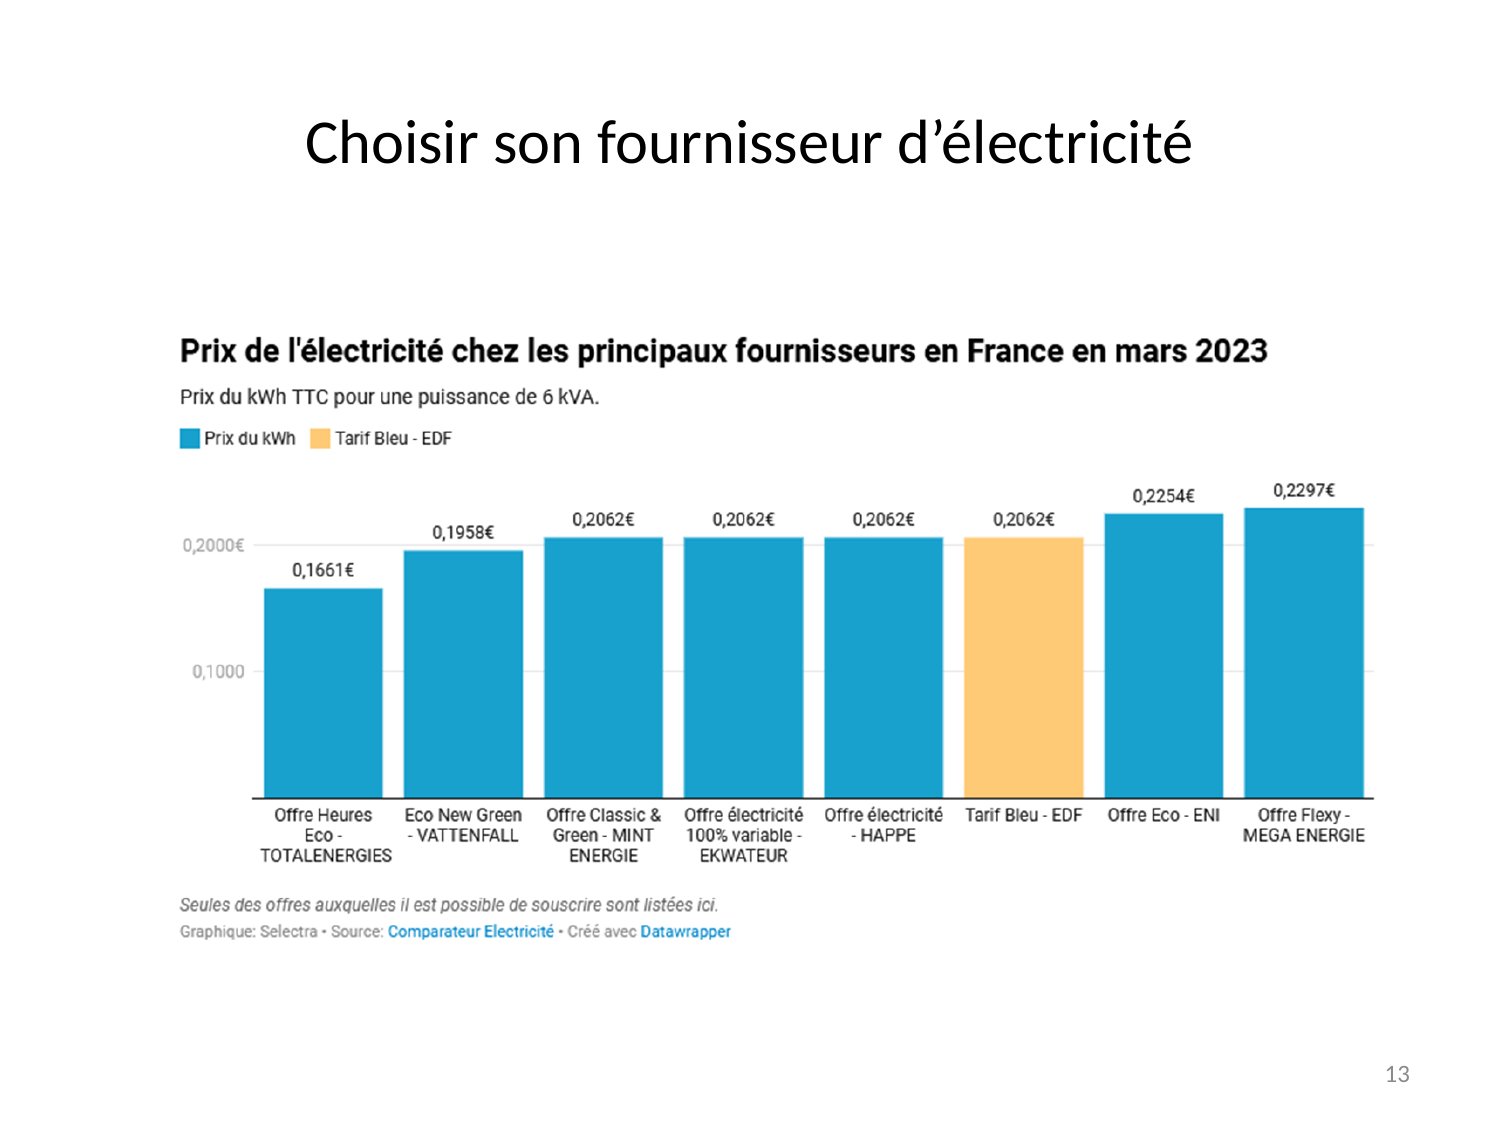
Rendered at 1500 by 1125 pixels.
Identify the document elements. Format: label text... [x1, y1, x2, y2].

picture [149, 302, 1420, 967]
title Choisir son fournisseur d’électricité [75, 45, 1425, 233]
slide_number 13 [1074, 1042, 1425, 1103]
